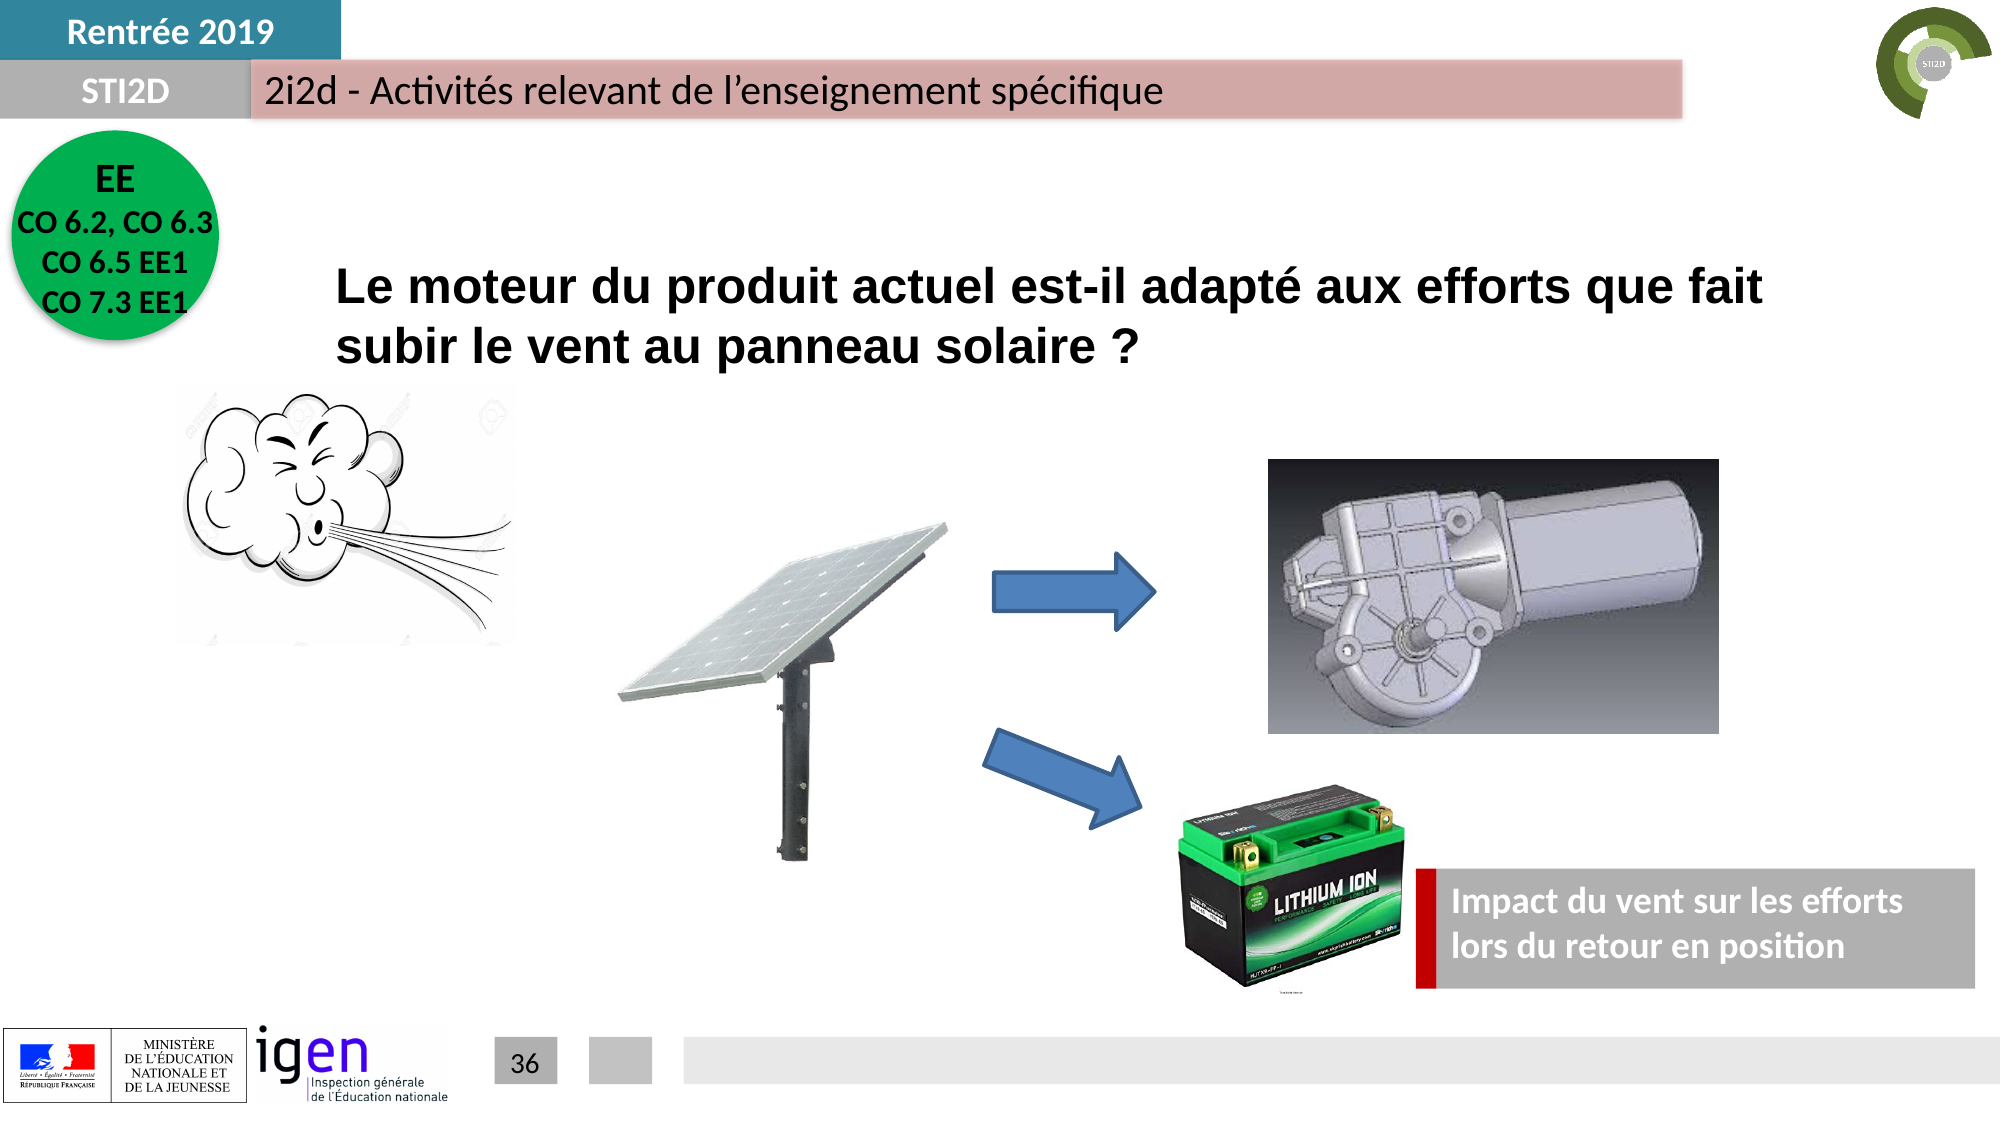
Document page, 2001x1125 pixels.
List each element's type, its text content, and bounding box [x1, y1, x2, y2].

picture [254, 1023, 450, 1103]
text_box Le moteur du produit actuel est-il adapté aux efforts que fait subir le vent au panneau solaire ? [320, 245, 1886, 381]
text_box [991, 551, 1157, 633]
picture [3, 1028, 247, 1103]
title 2i2d - Activités relevant de l’enseignement spécifique [249, 32, 1975, 144]
picture [175, 382, 518, 646]
picture [1876, 7, 1992, 119]
text_box EE CO 6.2, CO 6.3 CO 6.5 EE1 CO 7.3 EE1 [11, 130, 219, 341]
text_box [38, 36, 1955, 236]
text_box [982, 727, 1143, 831]
picture [1165, 776, 1417, 994]
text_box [1415, 868, 1976, 989]
picture [1268, 459, 1719, 734]
picture [601, 513, 970, 869]
